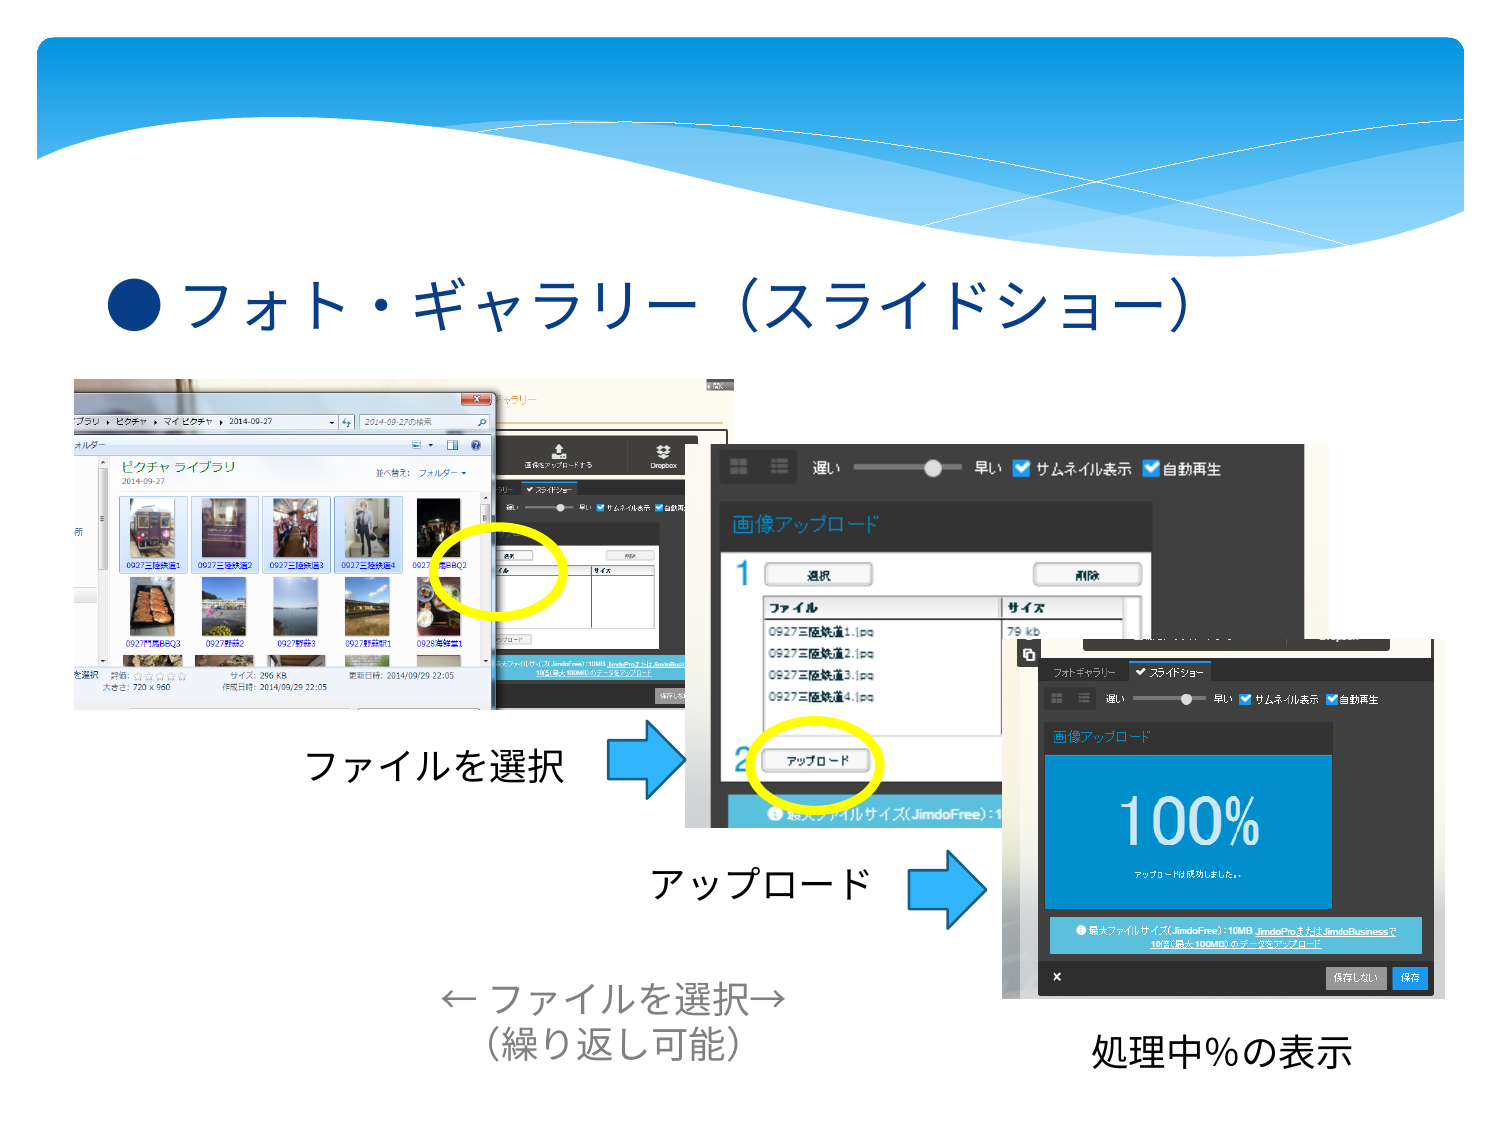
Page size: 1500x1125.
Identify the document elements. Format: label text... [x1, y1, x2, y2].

text_box [907, 849, 988, 930]
text_box [606, 721, 679, 800]
text_box 処理中％の表示 [1045, 1021, 1400, 1082]
picture [73, 378, 1445, 999]
text_box アップロード [613, 853, 910, 913]
text_box ●フォト・ギャラリー（スライドショー） [90, 261, 1383, 638]
text_box ファイルを選択 [223, 735, 644, 796]
text_box ←ファイルを選択→ （繰り返し可能） [404, 969, 824, 1074]
text_box ●フォト・ギャラリー（スライドショー） [90, 721, 679, 828]
